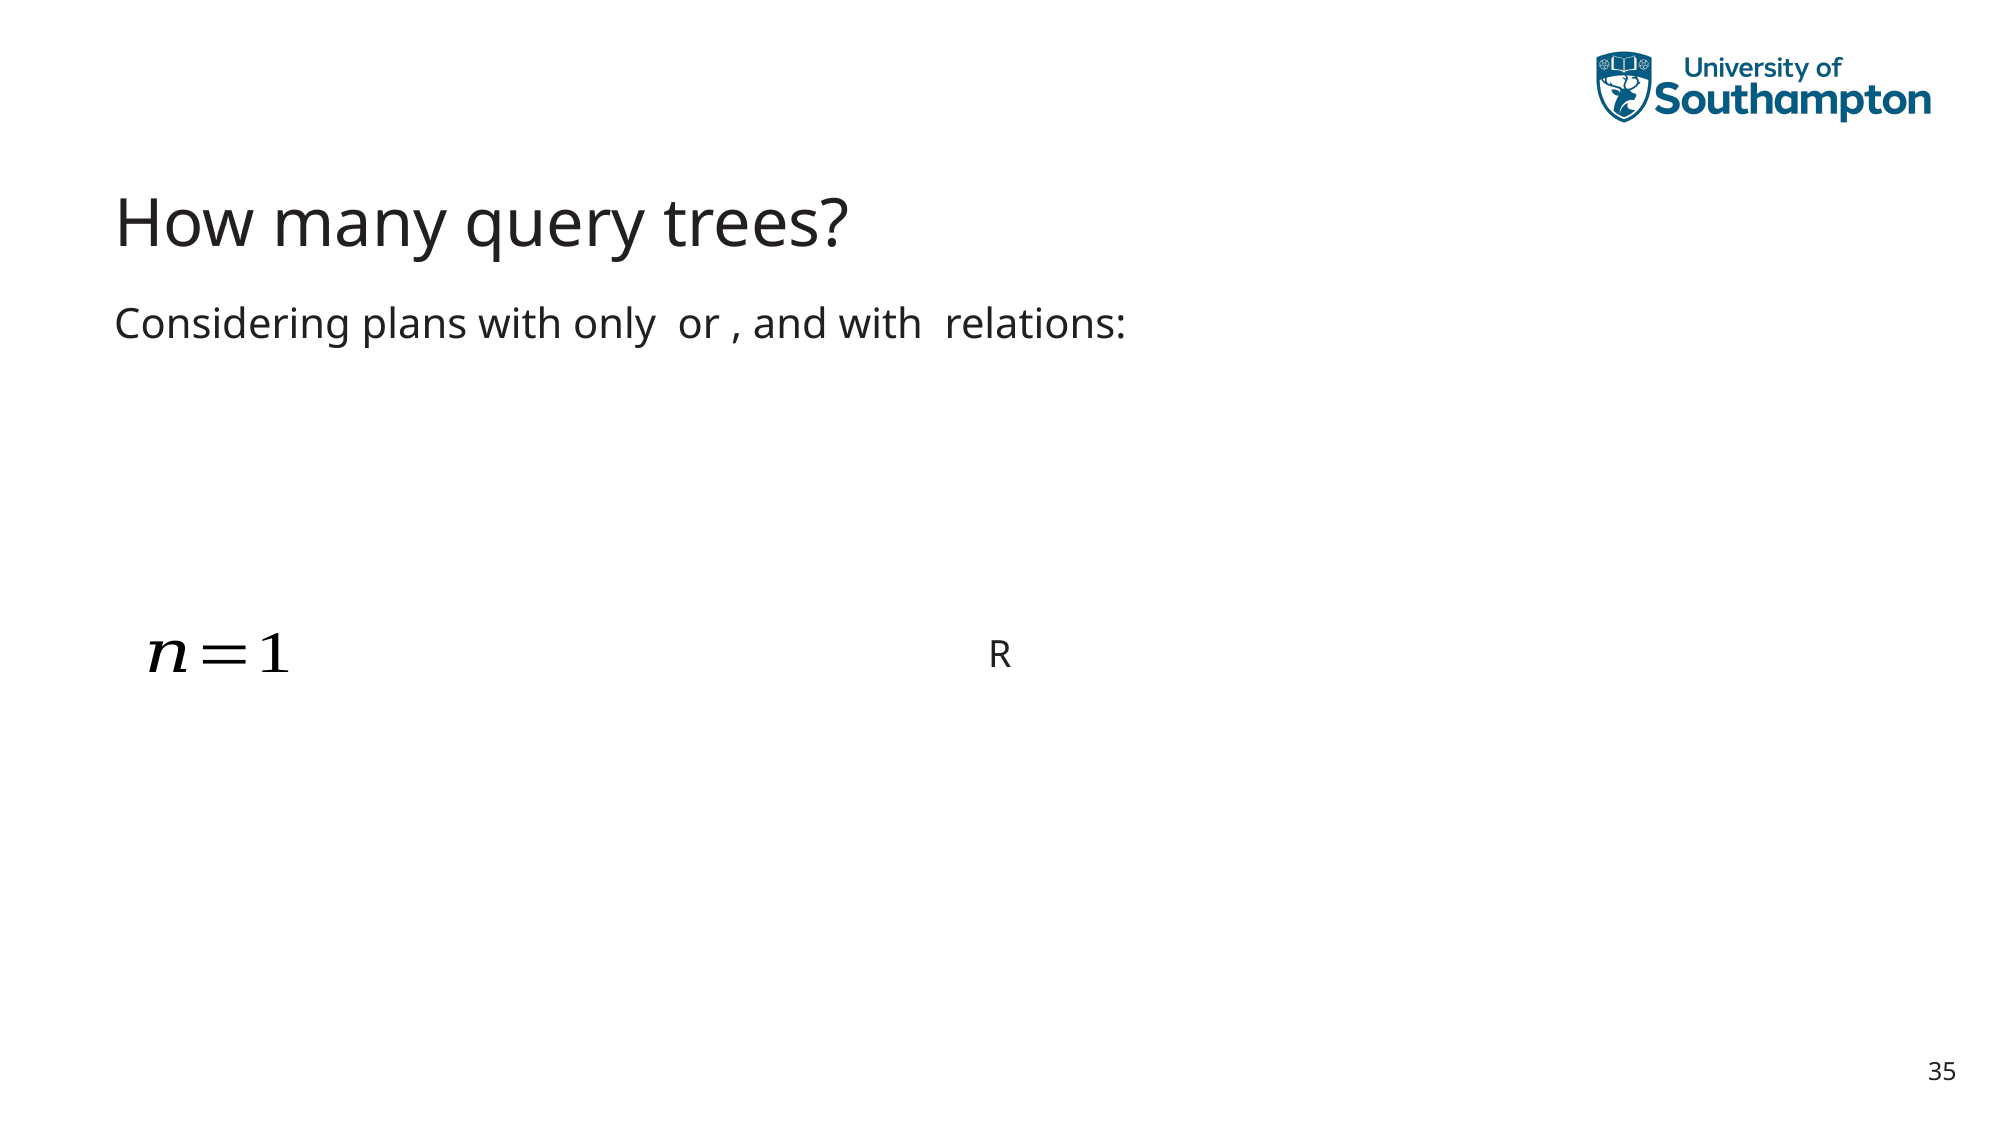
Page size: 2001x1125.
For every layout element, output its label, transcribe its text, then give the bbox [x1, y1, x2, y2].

picture [1607, 76, 1624, 88]
picture [1758, 97, 1766, 113]
picture [1808, 97, 1815, 113]
picture [1689, 97, 1698, 108]
picture [1527, 0, 2000, 220]
picture [1847, 97, 1857, 108]
text_box R [973, 622, 1027, 683]
picture [1730, 97, 1736, 113]
picture [1626, 78, 1648, 111]
picture [1782, 97, 1791, 108]
picture [1890, 97, 1900, 108]
title How many query trees? [102, 113, 1898, 268]
picture [1626, 76, 1636, 88]
picture [1600, 80, 1617, 111]
picture [1823, 97, 1830, 113]
